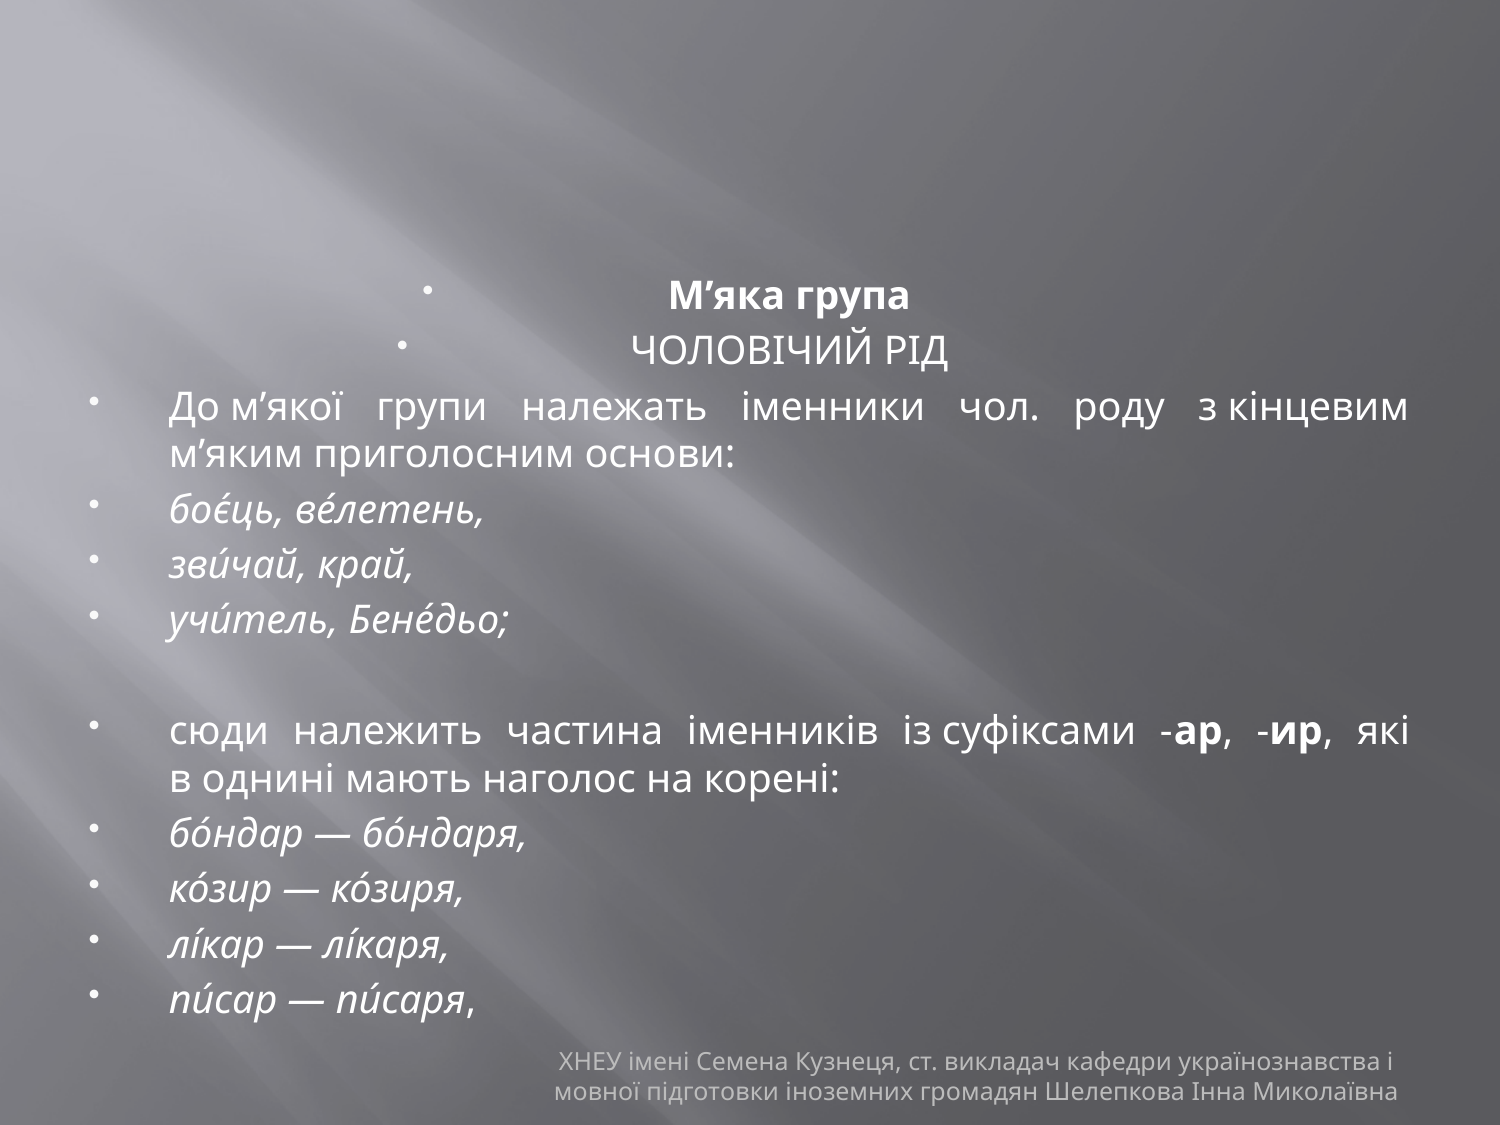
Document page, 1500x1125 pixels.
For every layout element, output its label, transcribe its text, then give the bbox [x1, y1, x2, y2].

footer ХНЕУ імені Семена Кузнеця, ст. викладач кафедри українознавства і мовної підготовки іноземних громадян Шелепкова Інна Миколаївна [512, 1052, 1442, 1113]
list М’яка група Чоловічий рід До м’якої групи належать іменники чол. роду з кінцевим м’яким приголосним основи: боє́ць, ве́летень, зви́чай, край, учи́тель, Бене́дьо; сюди належить частина іменників із суфіксами -ар, -ир, які в однині мають наголос на корені: бо́ндар — бо́ндаря, ко́зир — ко́зиря, лі́кар — лі́каря, пи́сар — пи́саря, [75, 262, 1425, 1035]
